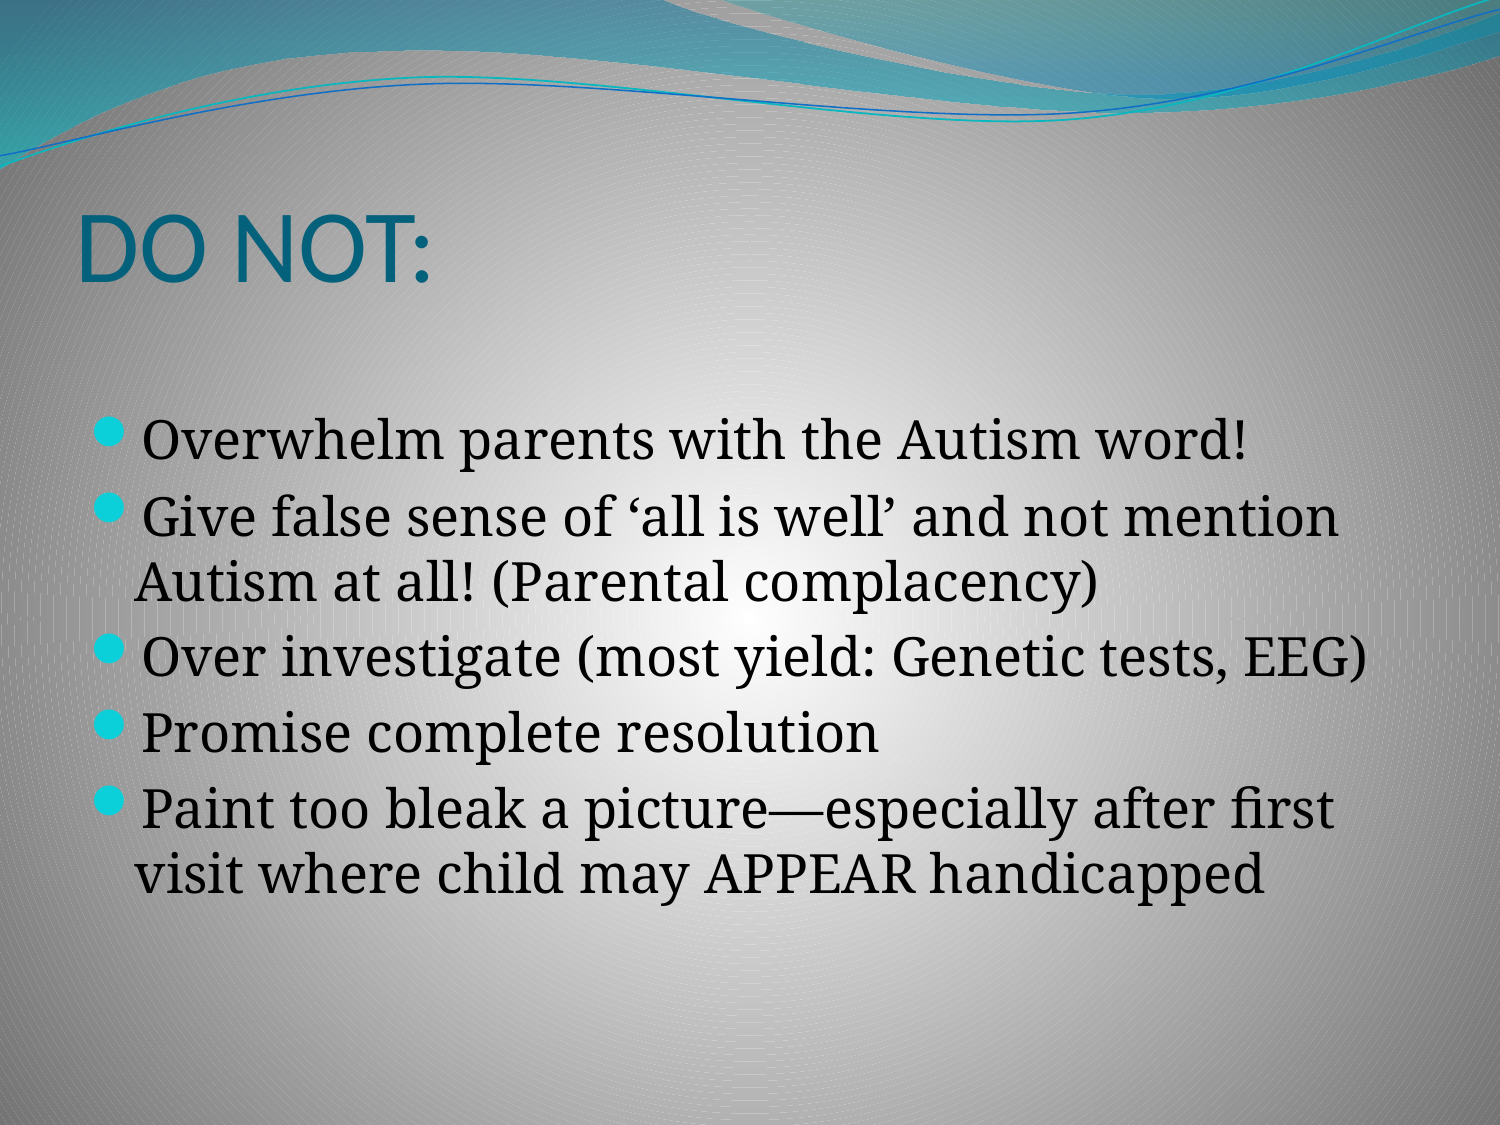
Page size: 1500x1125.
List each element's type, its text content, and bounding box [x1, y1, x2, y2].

title DO NOT: [75, 115, 1425, 303]
list Overwhelm parents with the Autism word! Give false sense of ‘all is well’ and not mention Autism at all! (Parental complacency) Over investigate (most yield: Genetic tests, EEG) Promise complete resolution Paint too bleak a picture—especially after first visit where child may APPEAR handicapped [75, 398, 1425, 1038]
